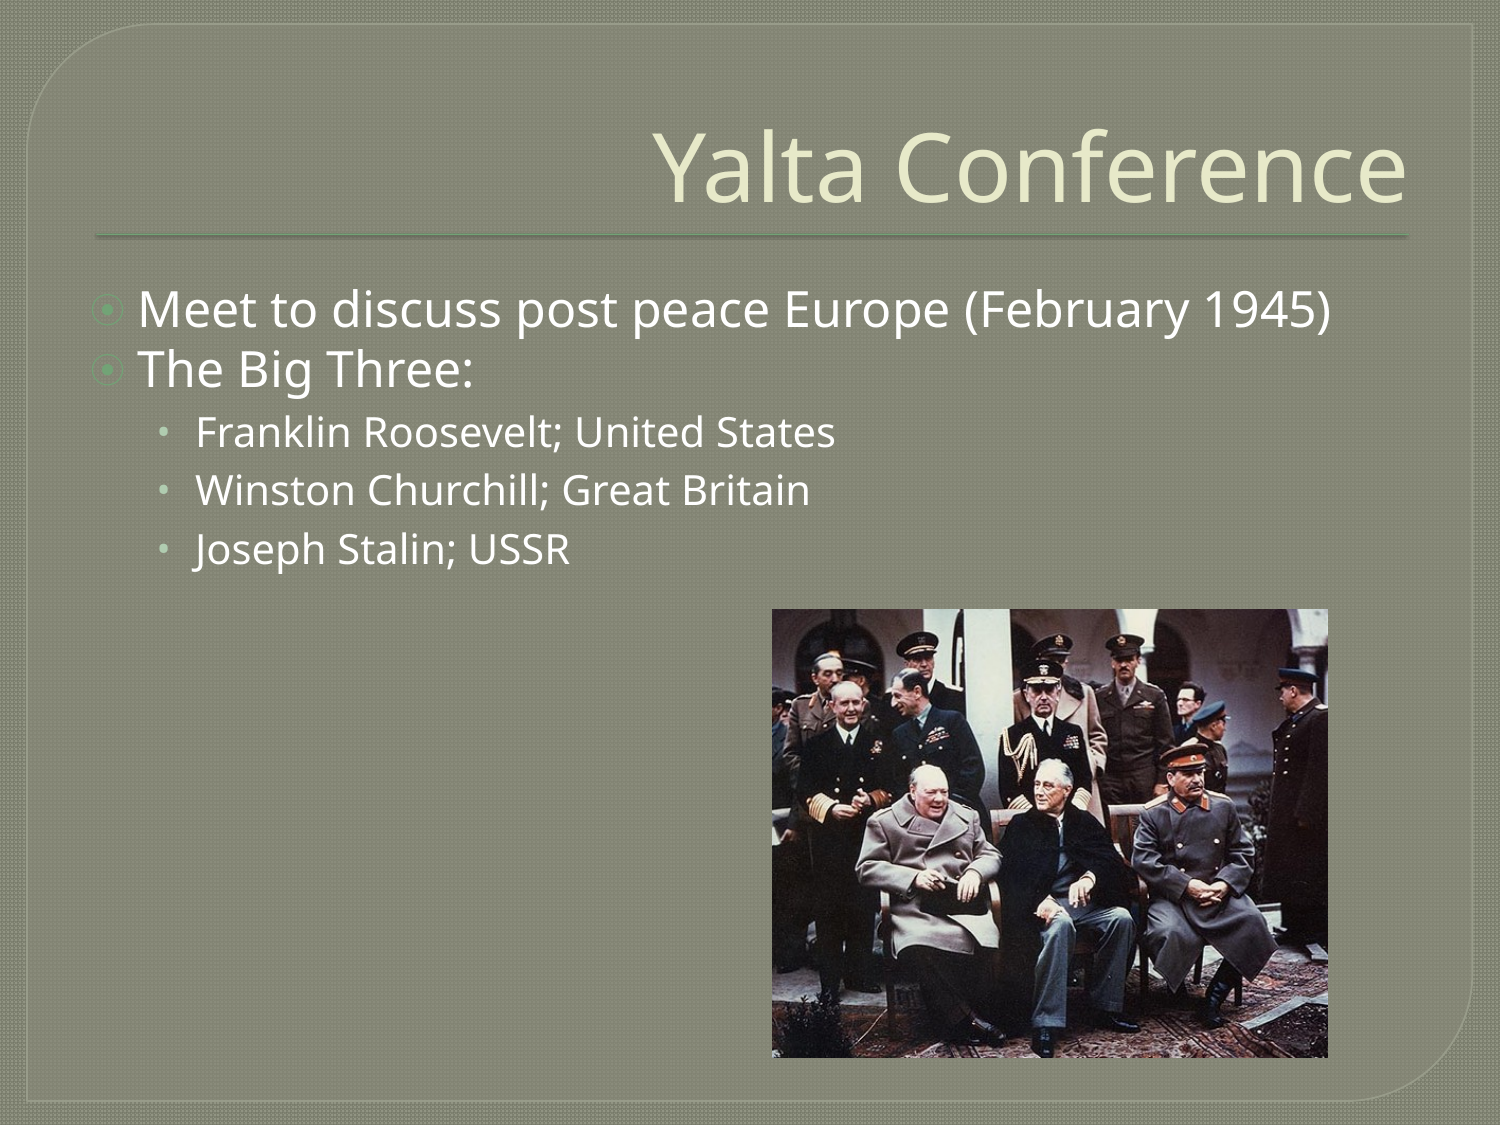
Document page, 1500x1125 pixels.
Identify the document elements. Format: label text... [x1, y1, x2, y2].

picture [0, 0, 1500, 1125]
list Meet to discuss post peace Europe (February 1945) The Big Three: Franklin Roosevelt; United States Winston Churchill; Great Britain Joseph Stalin; USSR [75, 270, 1371, 572]
title Yalta Conference [75, 41, 1425, 230]
